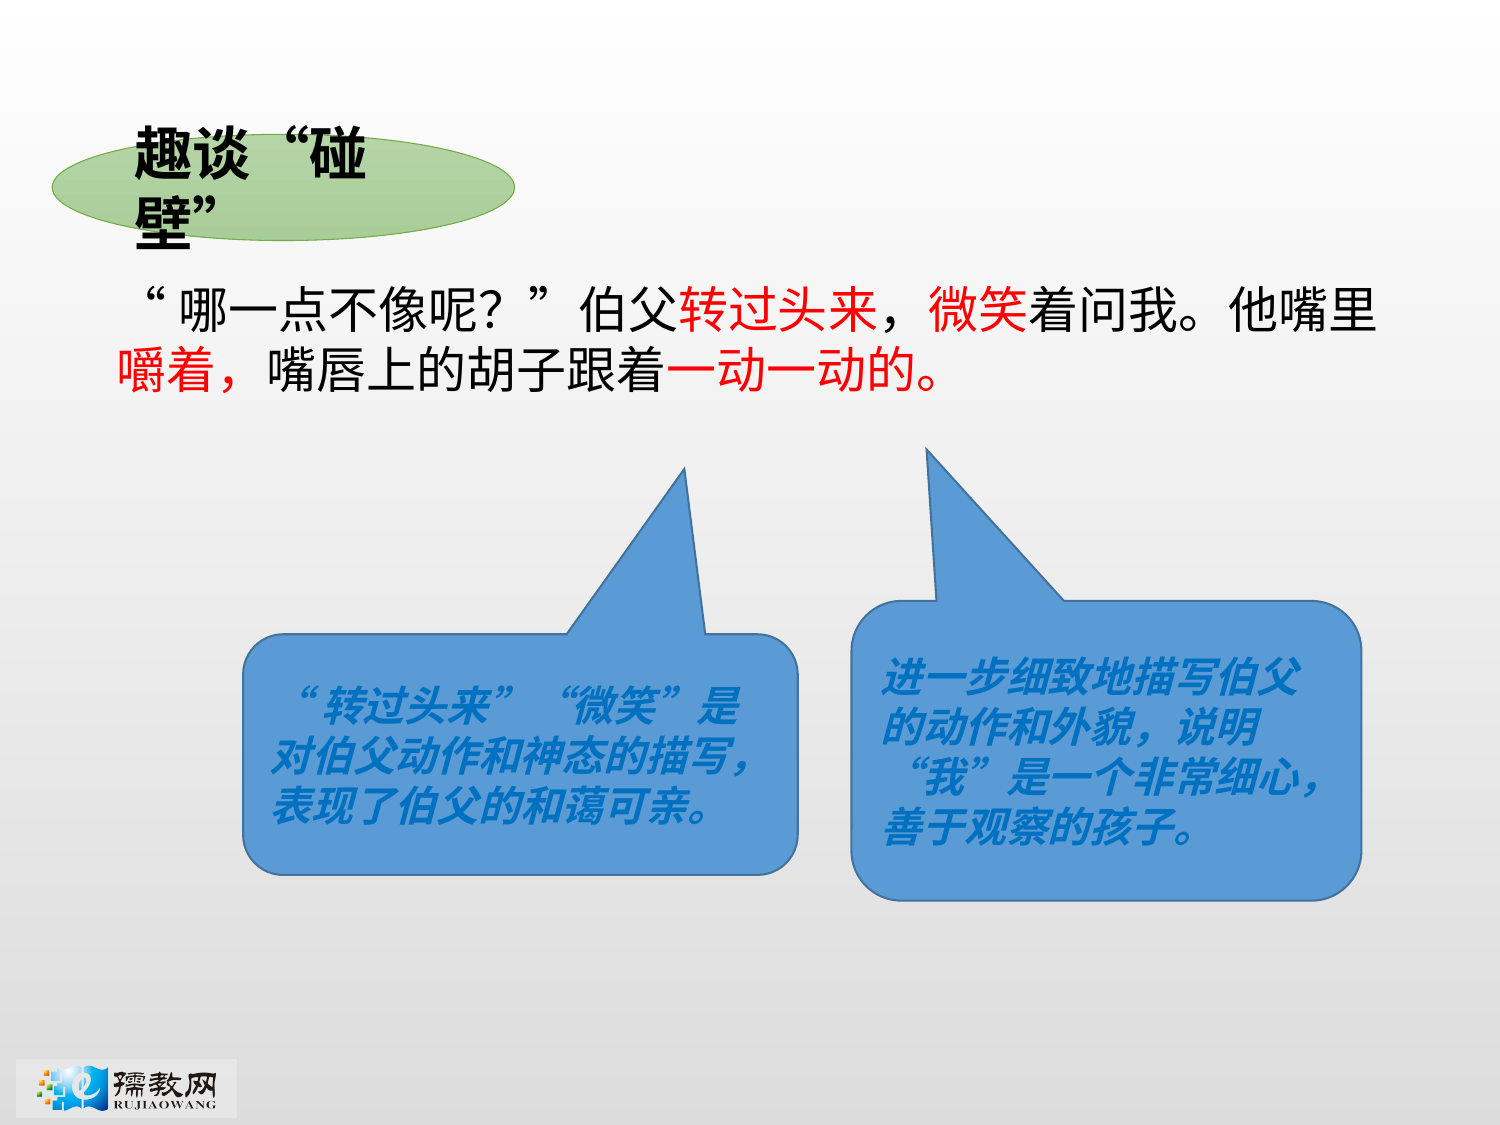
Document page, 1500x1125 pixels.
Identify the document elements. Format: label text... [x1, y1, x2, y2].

text_box 进一步细致地描写伯父的动作和外貌，说明“我”是一个非常细心，善于观察的孩子。 [850, 446, 1363, 902]
text_box “哪一点不像呢？”伯父转过头来，微笑着问我。他嘴里嚼着，嘴唇上的胡子跟着一动一动的。 [101, 271, 1399, 406]
text_box 趣谈“碰壁” [51, 133, 516, 242]
text_box “转过头来”“微笑”是对伯父动作和神态的描写，表现了伯父的和蔼可亲。 [242, 466, 799, 876]
picture [16, 1059, 237, 1118]
